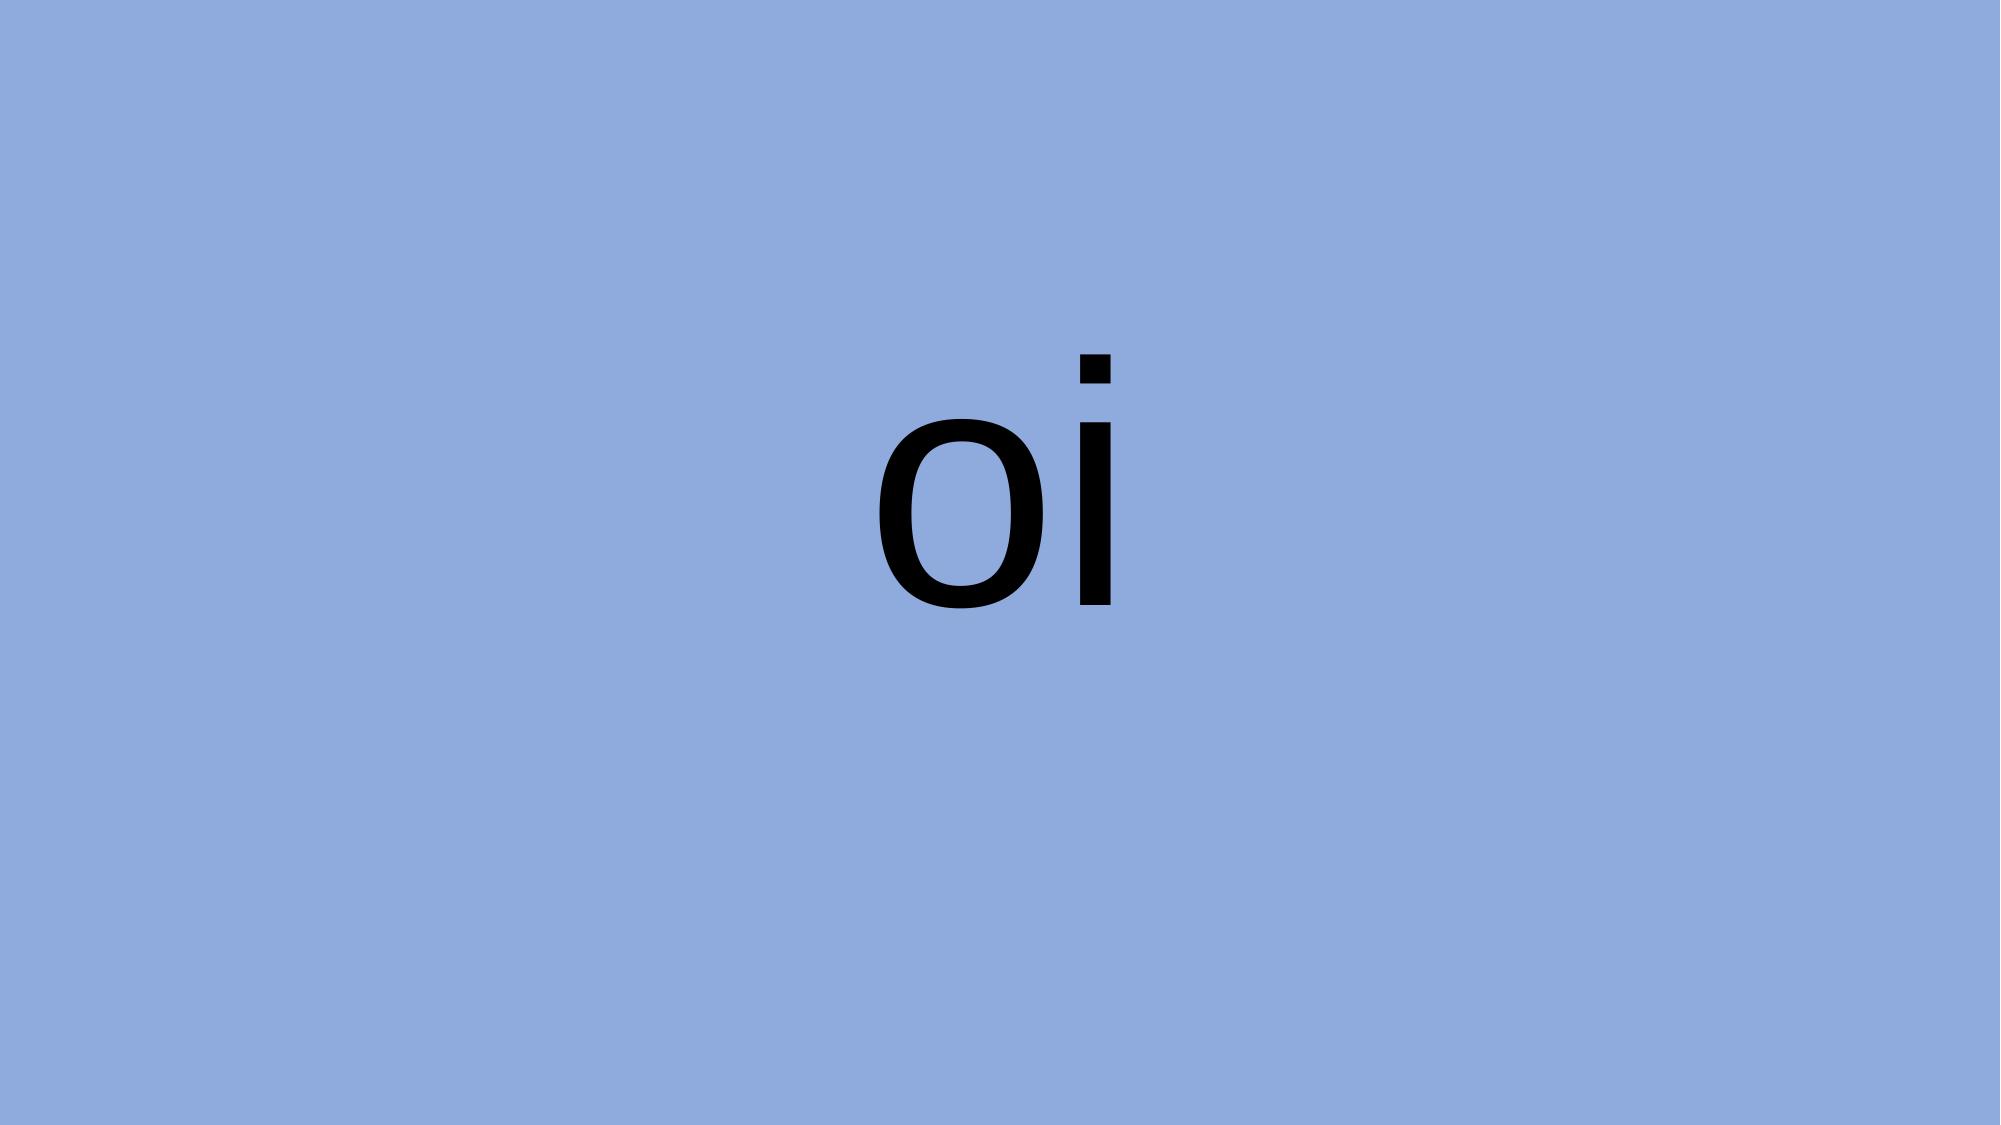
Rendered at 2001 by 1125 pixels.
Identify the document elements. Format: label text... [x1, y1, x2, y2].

list oi [137, 299, 1863, 1014]
